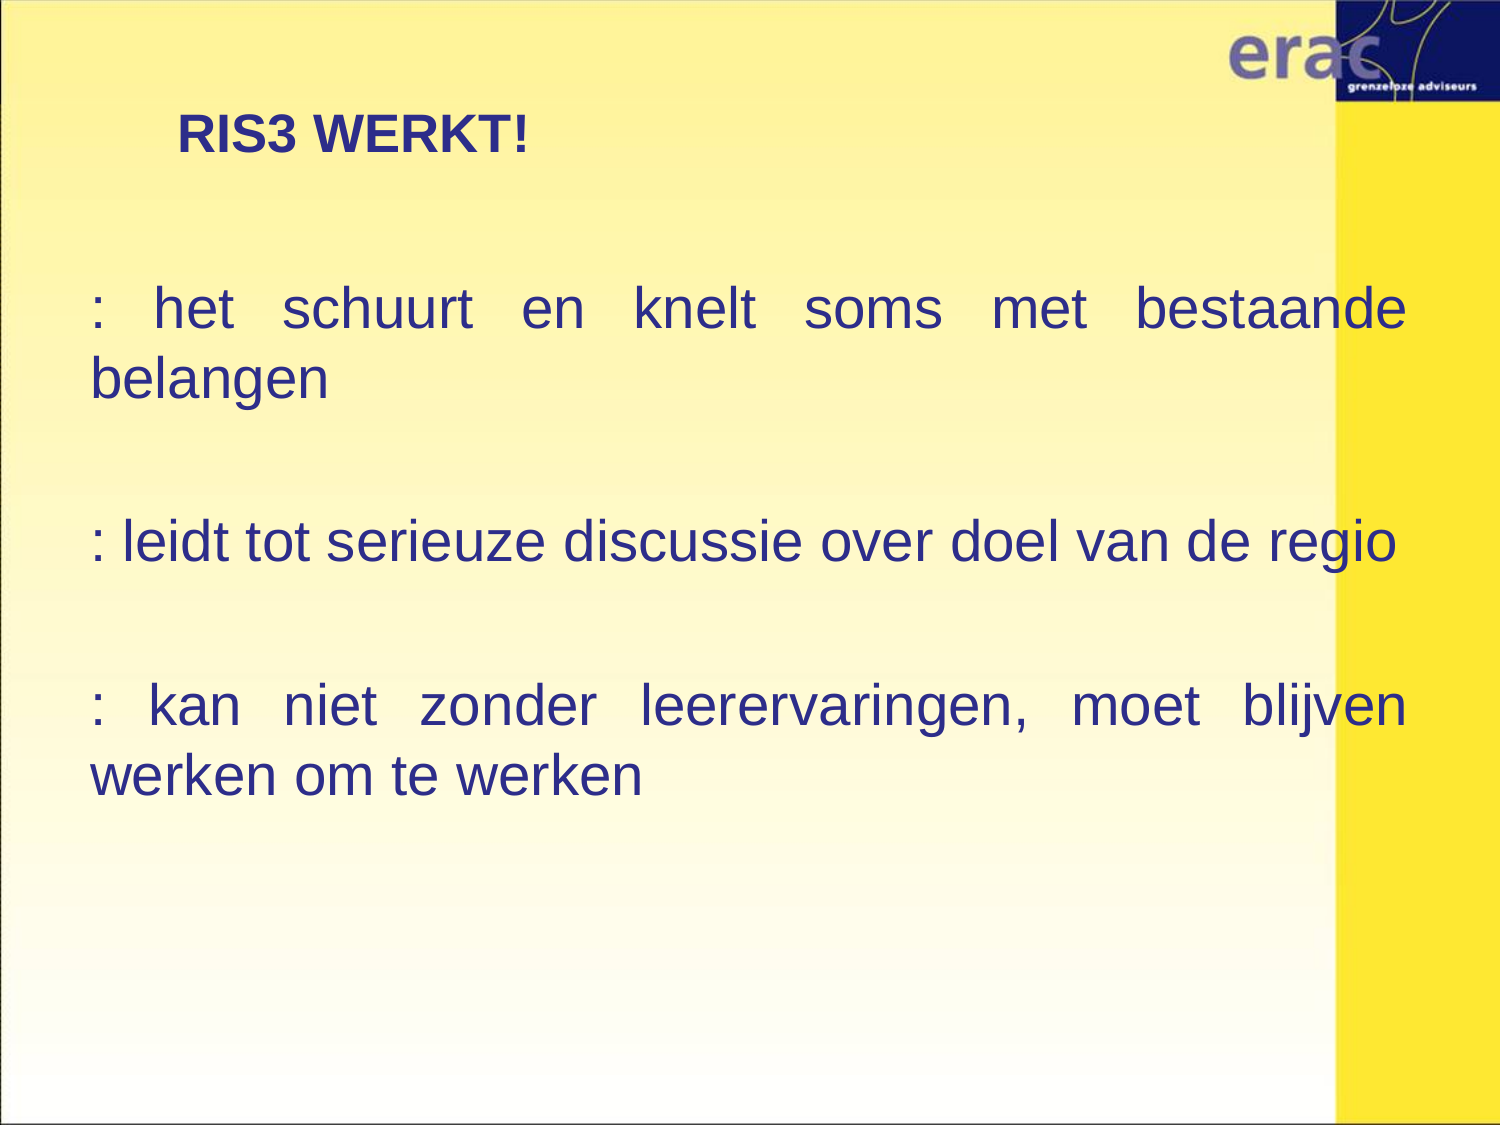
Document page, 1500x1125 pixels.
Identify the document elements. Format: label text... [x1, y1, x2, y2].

picture [0, 0, 1500, 1125]
list : het schuurt en knelt soms met bestaande belangen : leidt tot serieuze discussie over doel van de regio : kan niet zonder leerervaringen, moet blijven werken om te werken [75, 262, 1425, 1005]
title RIS3 WERKT! [162, 37, 1344, 225]
